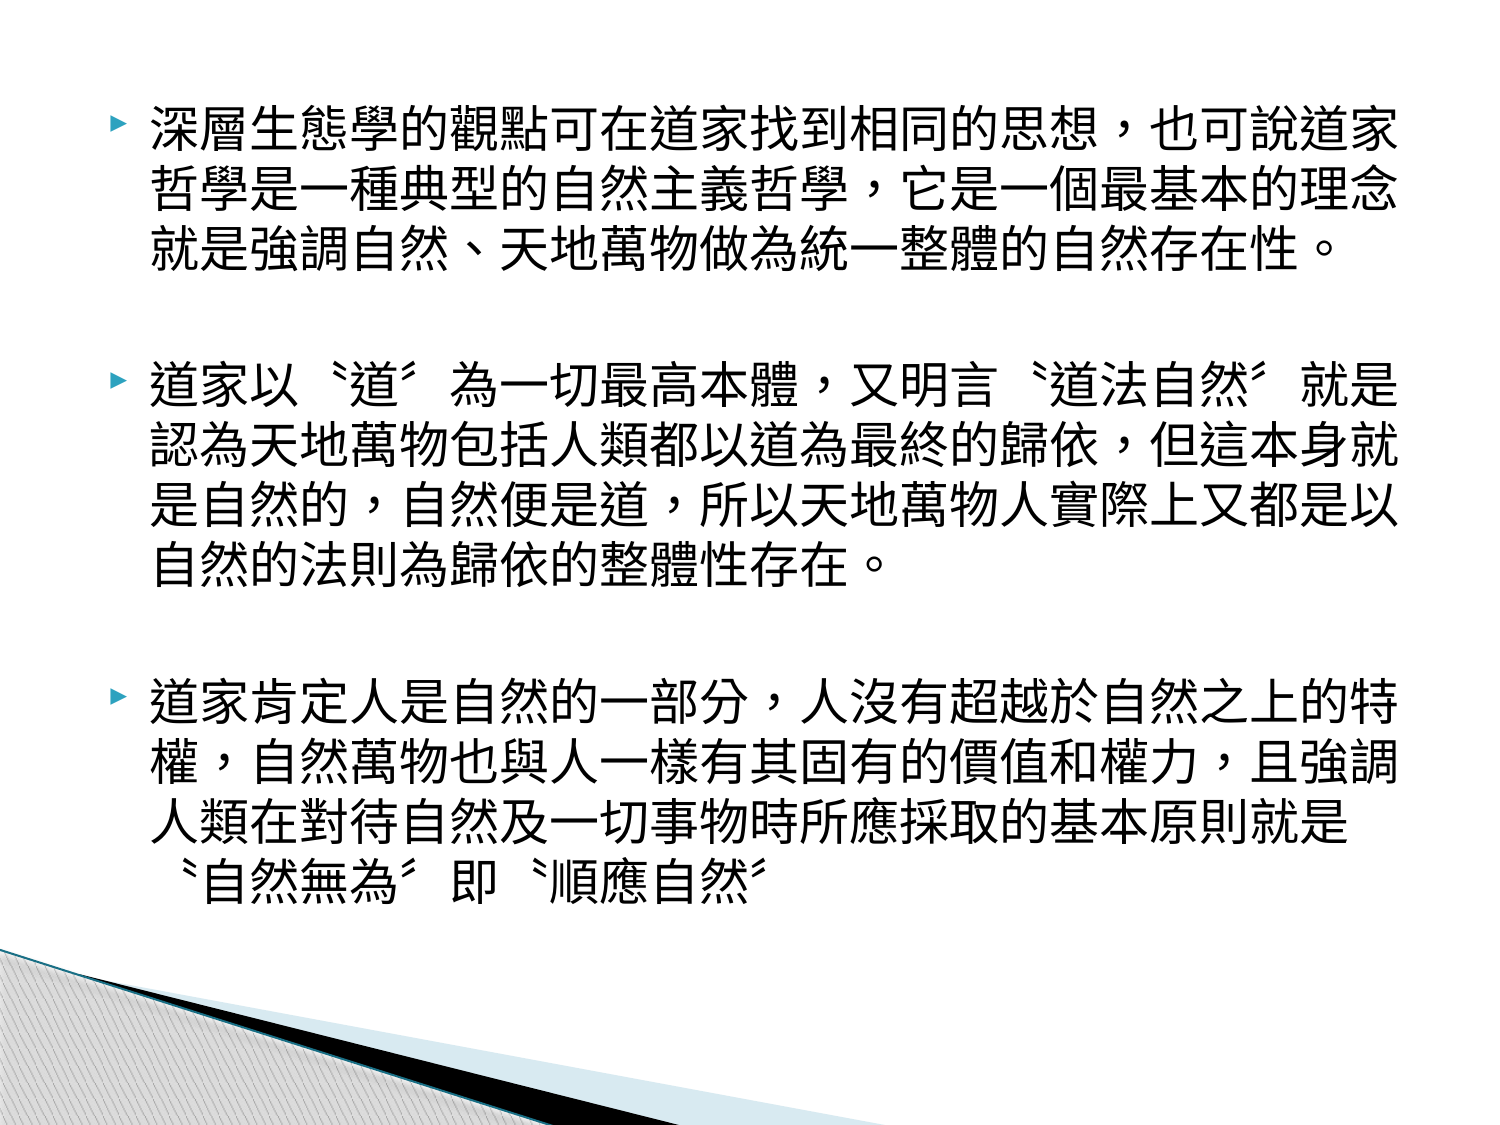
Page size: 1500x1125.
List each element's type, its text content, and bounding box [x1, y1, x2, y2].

list 深層生態學的觀點可在道家找到相同的思想，也可說道家哲學是一種典型的自然主義哲學，它是一個最基本的理念就是強調自然、天地萬物做為統一整體的自然存在性。 道家以〝道〞為一切最高本體，又明言〝道法自然〞就是認為天地萬物包括人類都以道為最終的歸依，但這本身就是自然的，自然便是道，所以天地萬物人實際上又都是以自然的法則為歸依的整體性存在。 道家肯定人是自然的一部分，人沒有超越於自然之上的特權，自然萬物也與人一樣有其固有的價值和權力，且強調人類在對待自然及一切事物時所應採取的基本原則就是〝自然無為〞即〝順應自然〞 [75, 90, 1425, 986]
